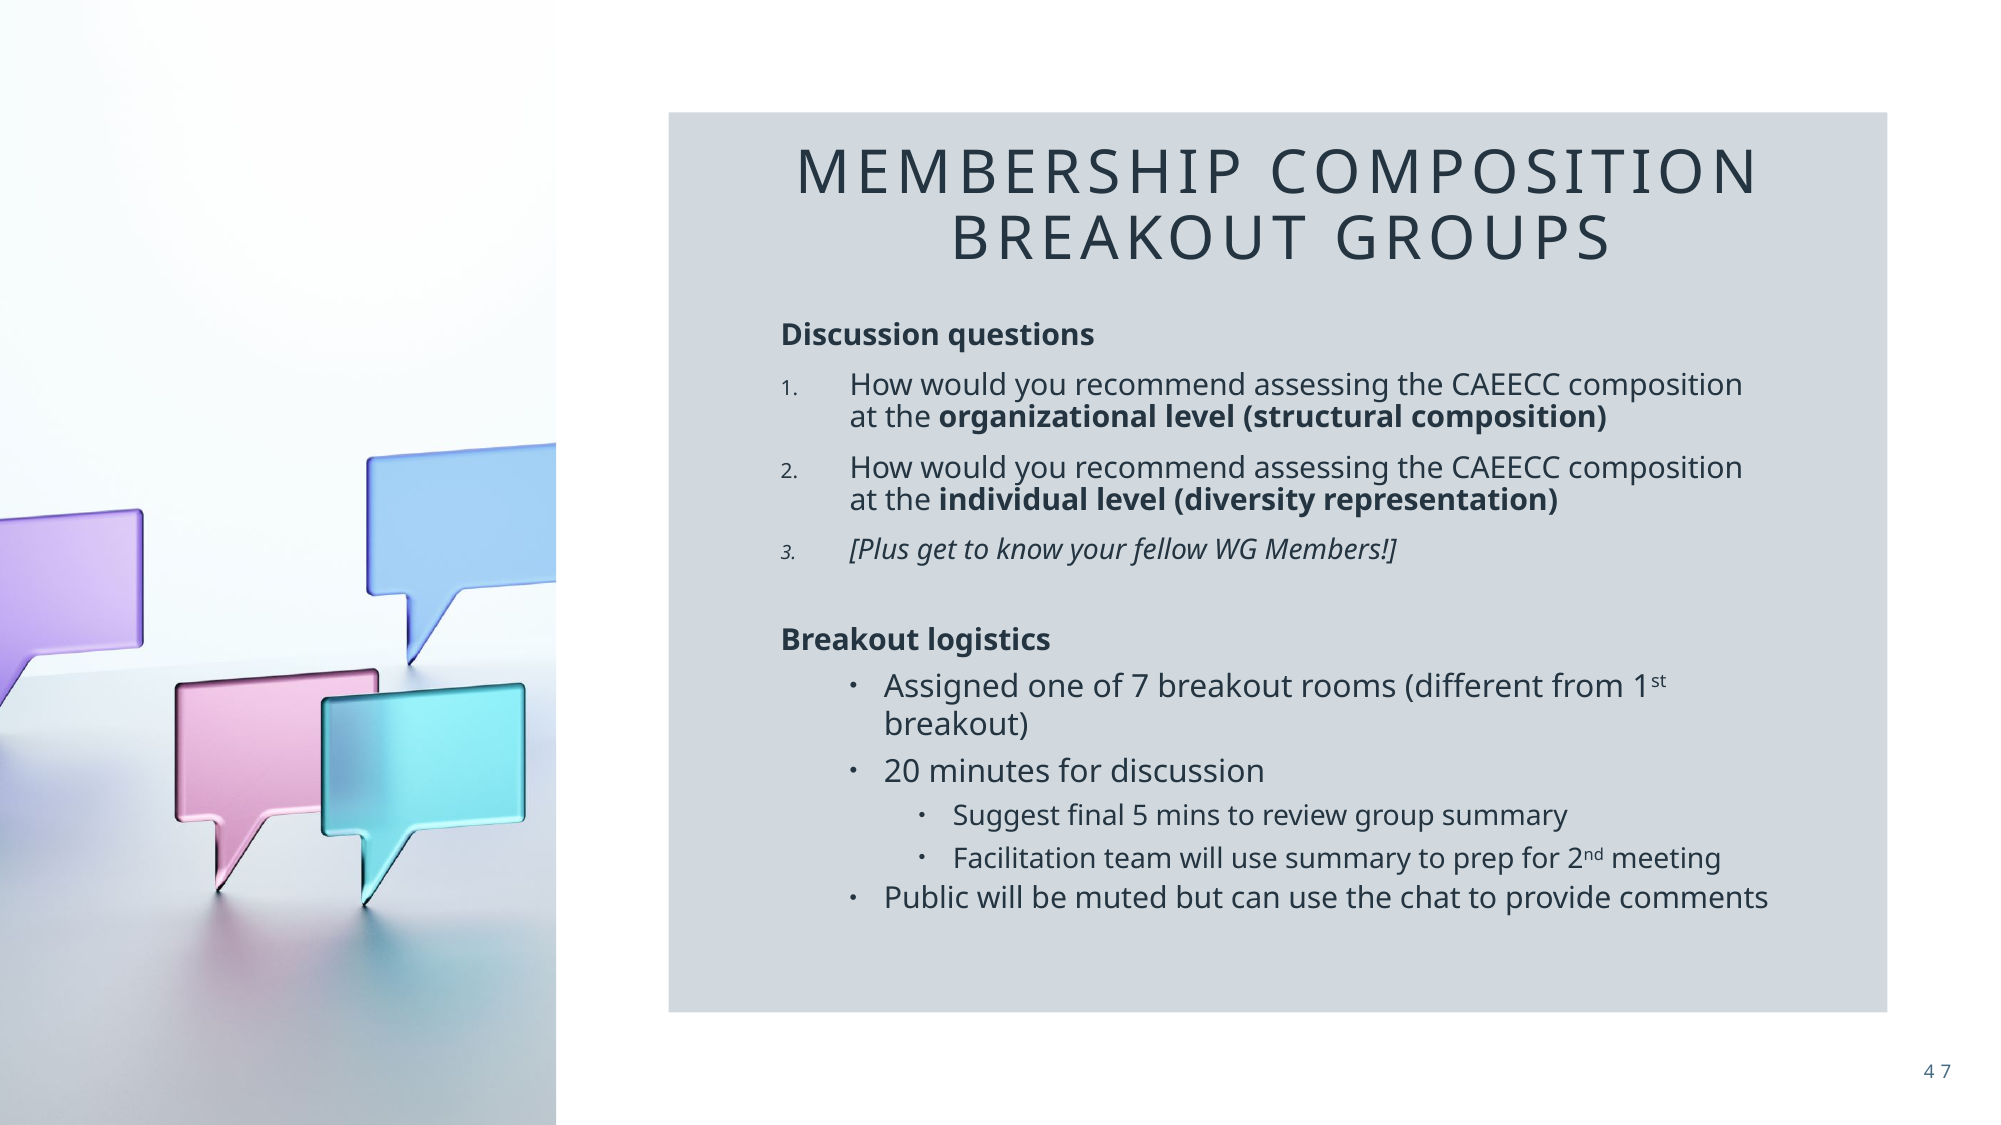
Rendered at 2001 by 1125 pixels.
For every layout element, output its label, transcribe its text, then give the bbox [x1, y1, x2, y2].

picture [0, 0, 557, 1125]
list Discussion questions How would you recommend assessing the CAEECC composition at the organizational level (structural composition) How would you recommend assessing the CAEECC composition at the individual level (diversity representation) [Plus get to know your fellow WG Members!] Breakout logistics Assigned one of 7 breakout rooms (different from 1st breakout) 20 minutes for discussion Suggest final 5 mins to review group summary Facilitation team will use summary to prep for 2nd meeting Public will be muted but can use the chat to provide comments [765, 311, 1791, 930]
title Membership Composition Breakout groups [780, 115, 1781, 280]
text_box [668, 111, 1888, 1013]
slide_number 47 [1823, 1042, 1967, 1103]
text_box [557, 0, 2000, 1125]
